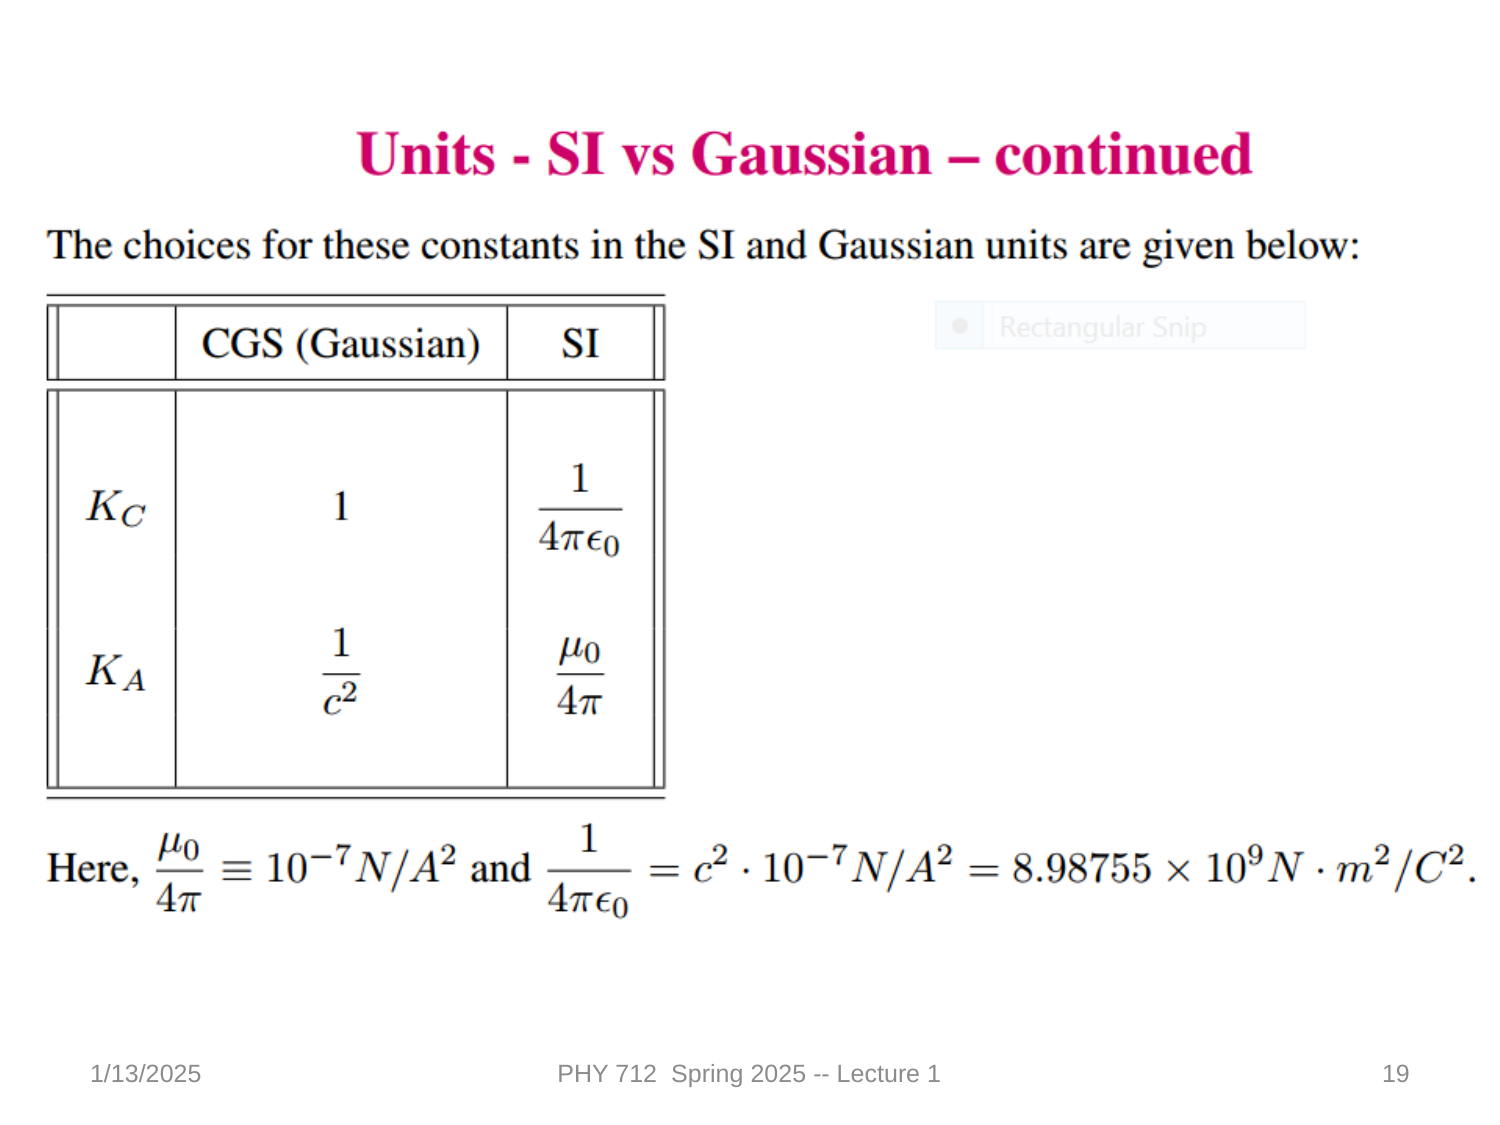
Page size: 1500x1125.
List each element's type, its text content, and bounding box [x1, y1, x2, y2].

footer PHY 712 Spring 2025 -- Lecture 1 [512, 1042, 988, 1103]
slide_number 19 [1074, 1042, 1425, 1103]
picture [0, 49, 1500, 1018]
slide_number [75, 1042, 425, 1103]
